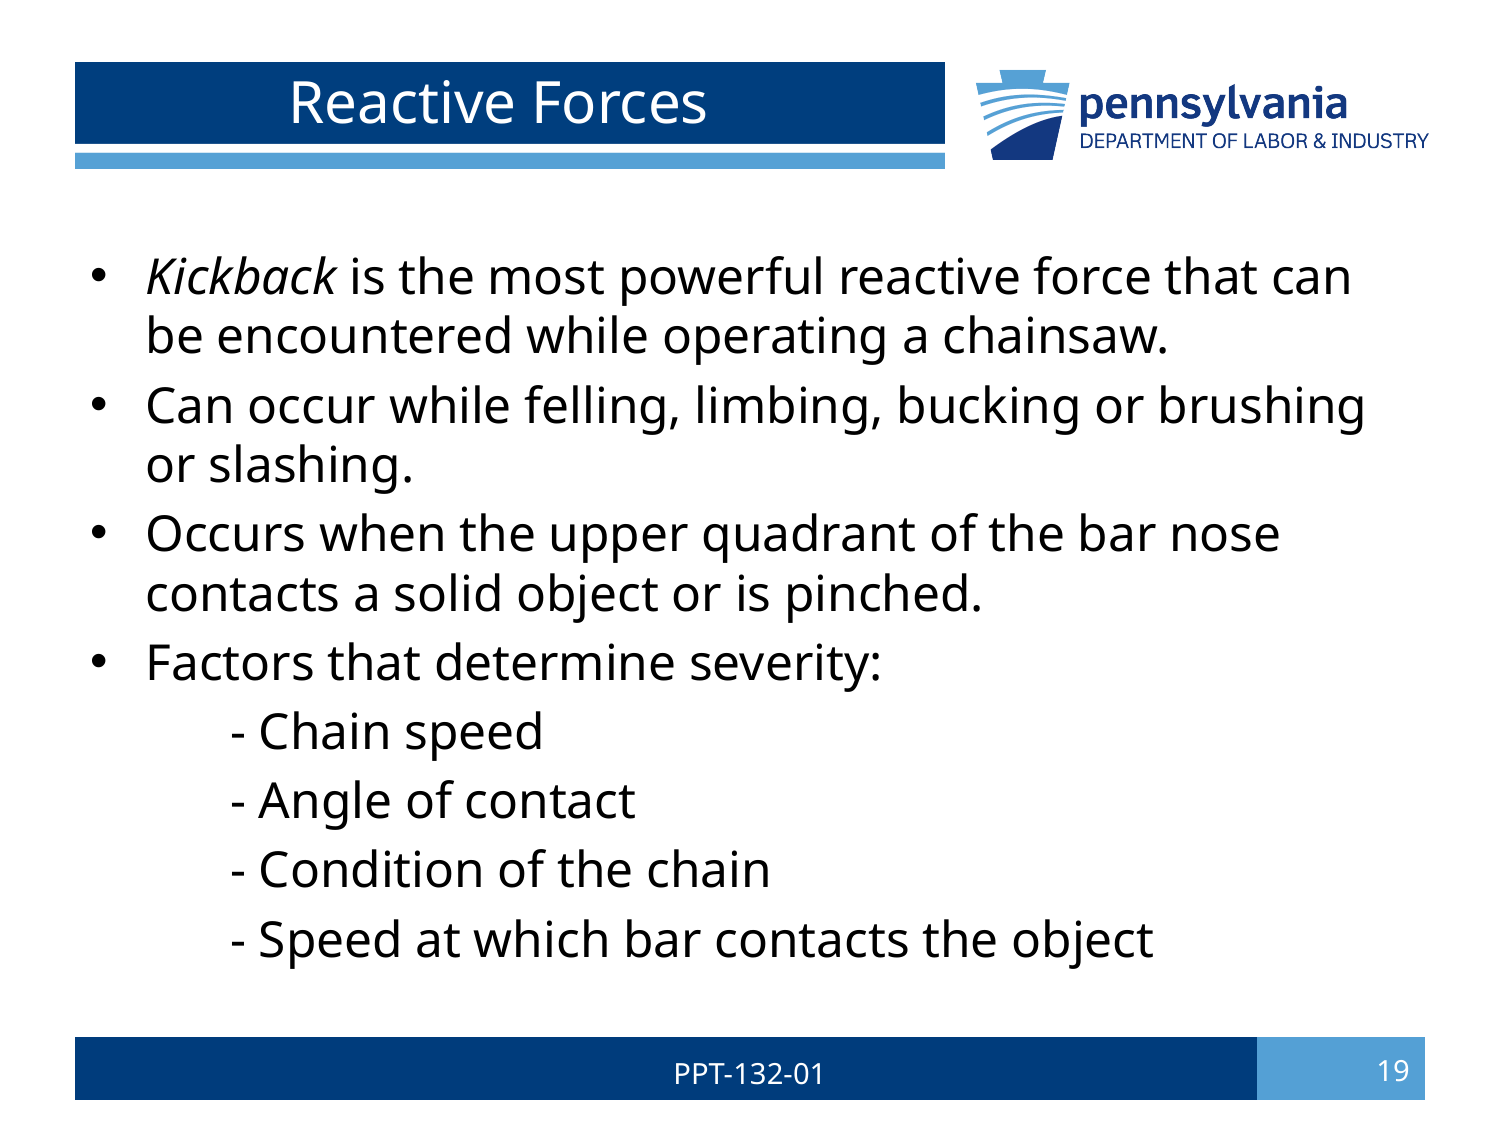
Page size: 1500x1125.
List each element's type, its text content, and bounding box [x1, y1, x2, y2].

picture [75, 1037, 1425, 1100]
subtitle Kickback is the most powerful reactive force that can be encountered while operating a chainsaw. Can occur while felling, limbing, bucking or brushing or slashing. Occurs when the upper quadrant of the bar nose contacts a solid object or is pinched. Factors that determine severity: - Chain speed - Angle of contact - Condition of the chain - Speed at which bar contacts the object [75, 237, 1413, 975]
picture [75, 62, 1429, 169]
title Reactive Forces [87, 62, 925, 138]
slide_number 19 [1074, 1042, 1425, 1103]
footer PPT-132-01 [512, 1042, 988, 1103]
